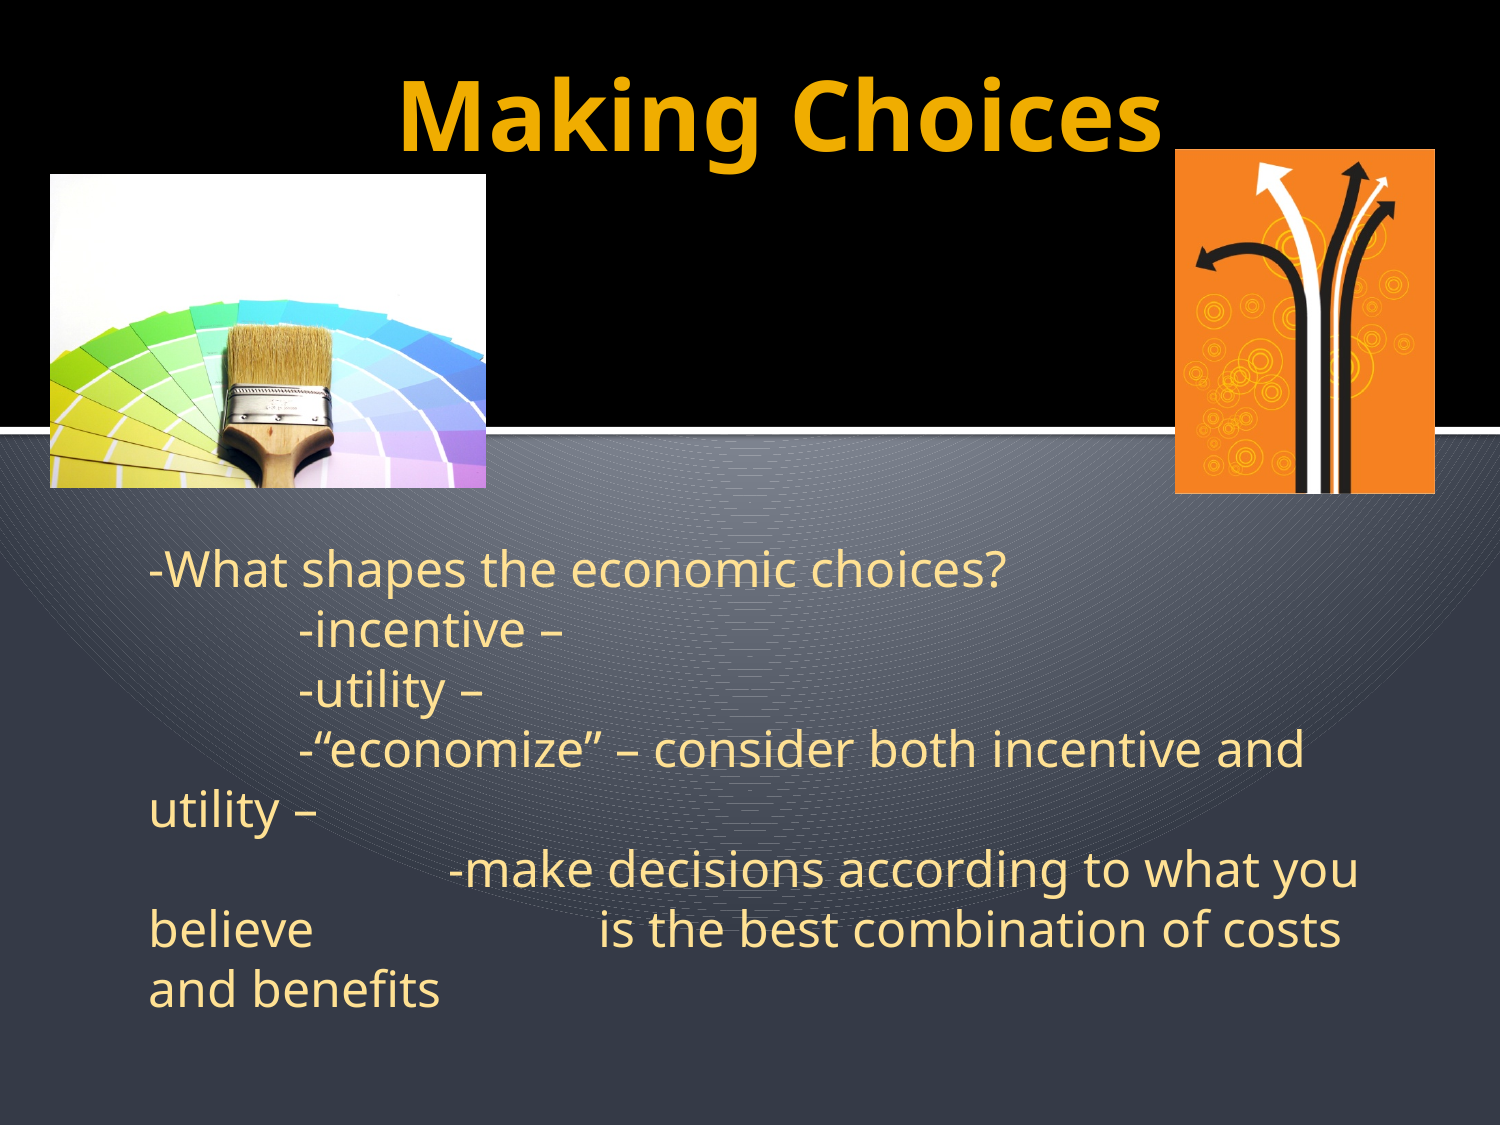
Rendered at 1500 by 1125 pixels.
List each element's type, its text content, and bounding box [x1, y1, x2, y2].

title Making Choices [123, 19, 1438, 288]
picture [49, 174, 486, 488]
picture [1174, 149, 1436, 494]
list -What shapes the economic choices? -incentive – -utility – -“economize” – consider both incentive and utility – -make decisions according to what you believe is the best combination of costs and benefits [125, 537, 1441, 1125]
